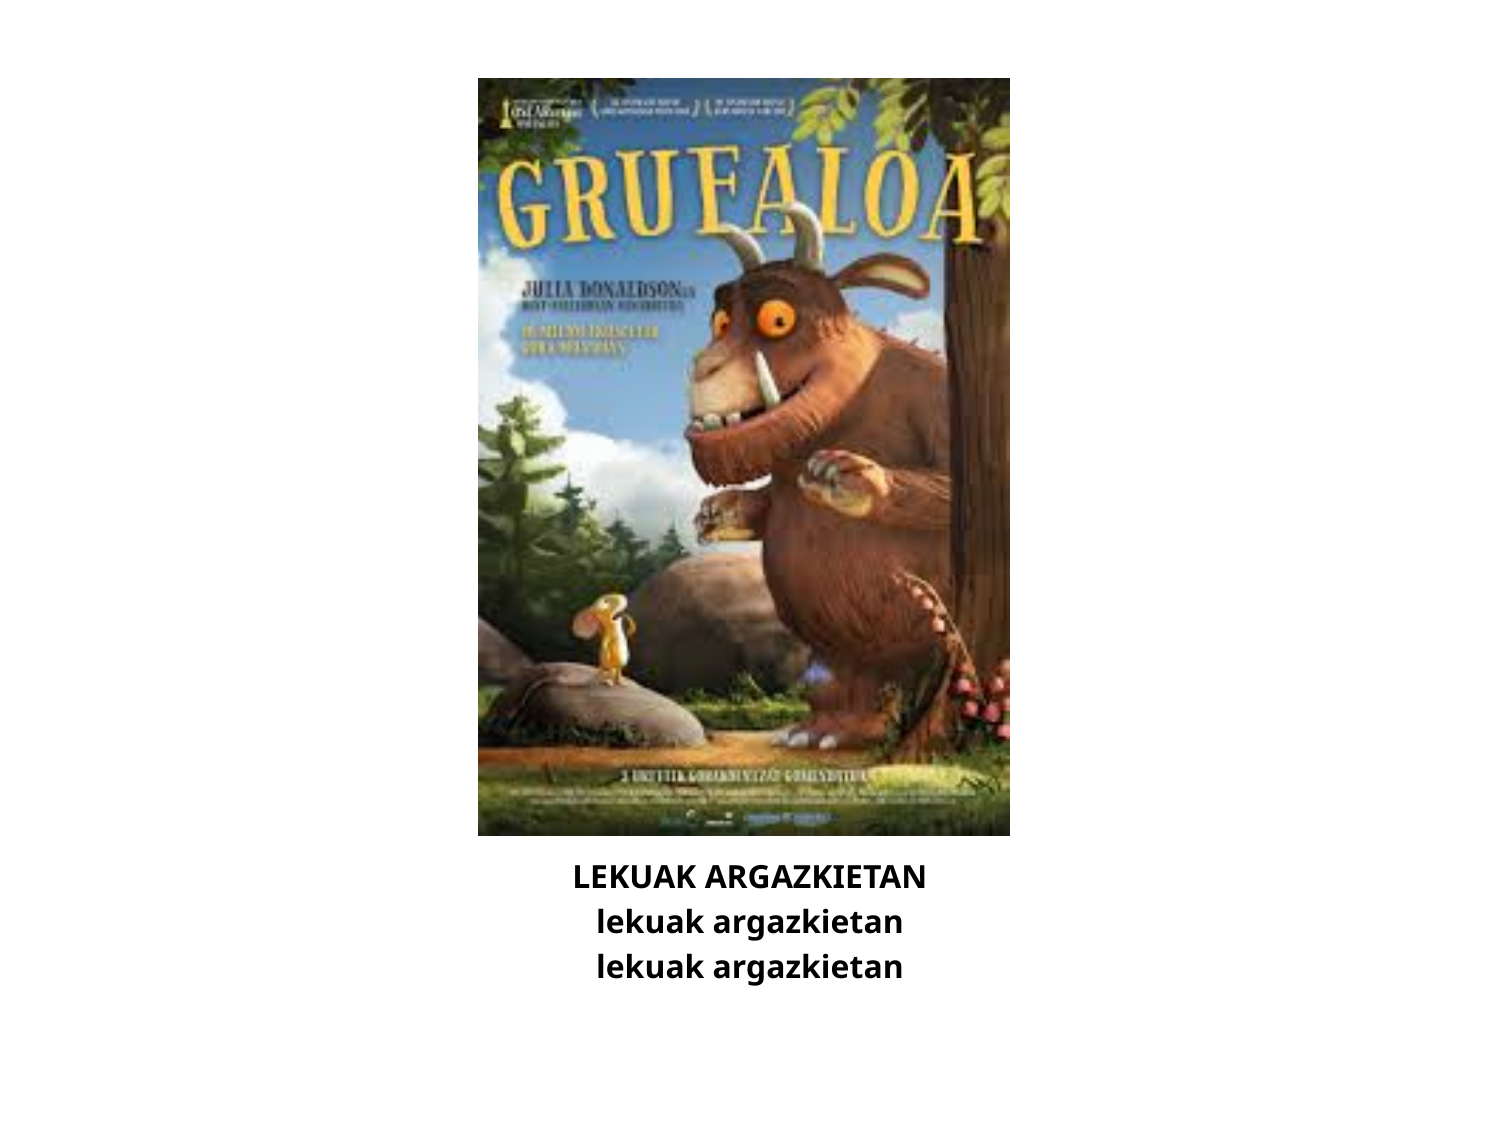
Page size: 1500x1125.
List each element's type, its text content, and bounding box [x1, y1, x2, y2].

text_box [112, 42, 1388, 858]
picture [477, 77, 1010, 837]
text_box LEKUAK ARGAZKIETAN lekuak argazkietan lekuak argazkietan [225, 822, 1275, 1000]
